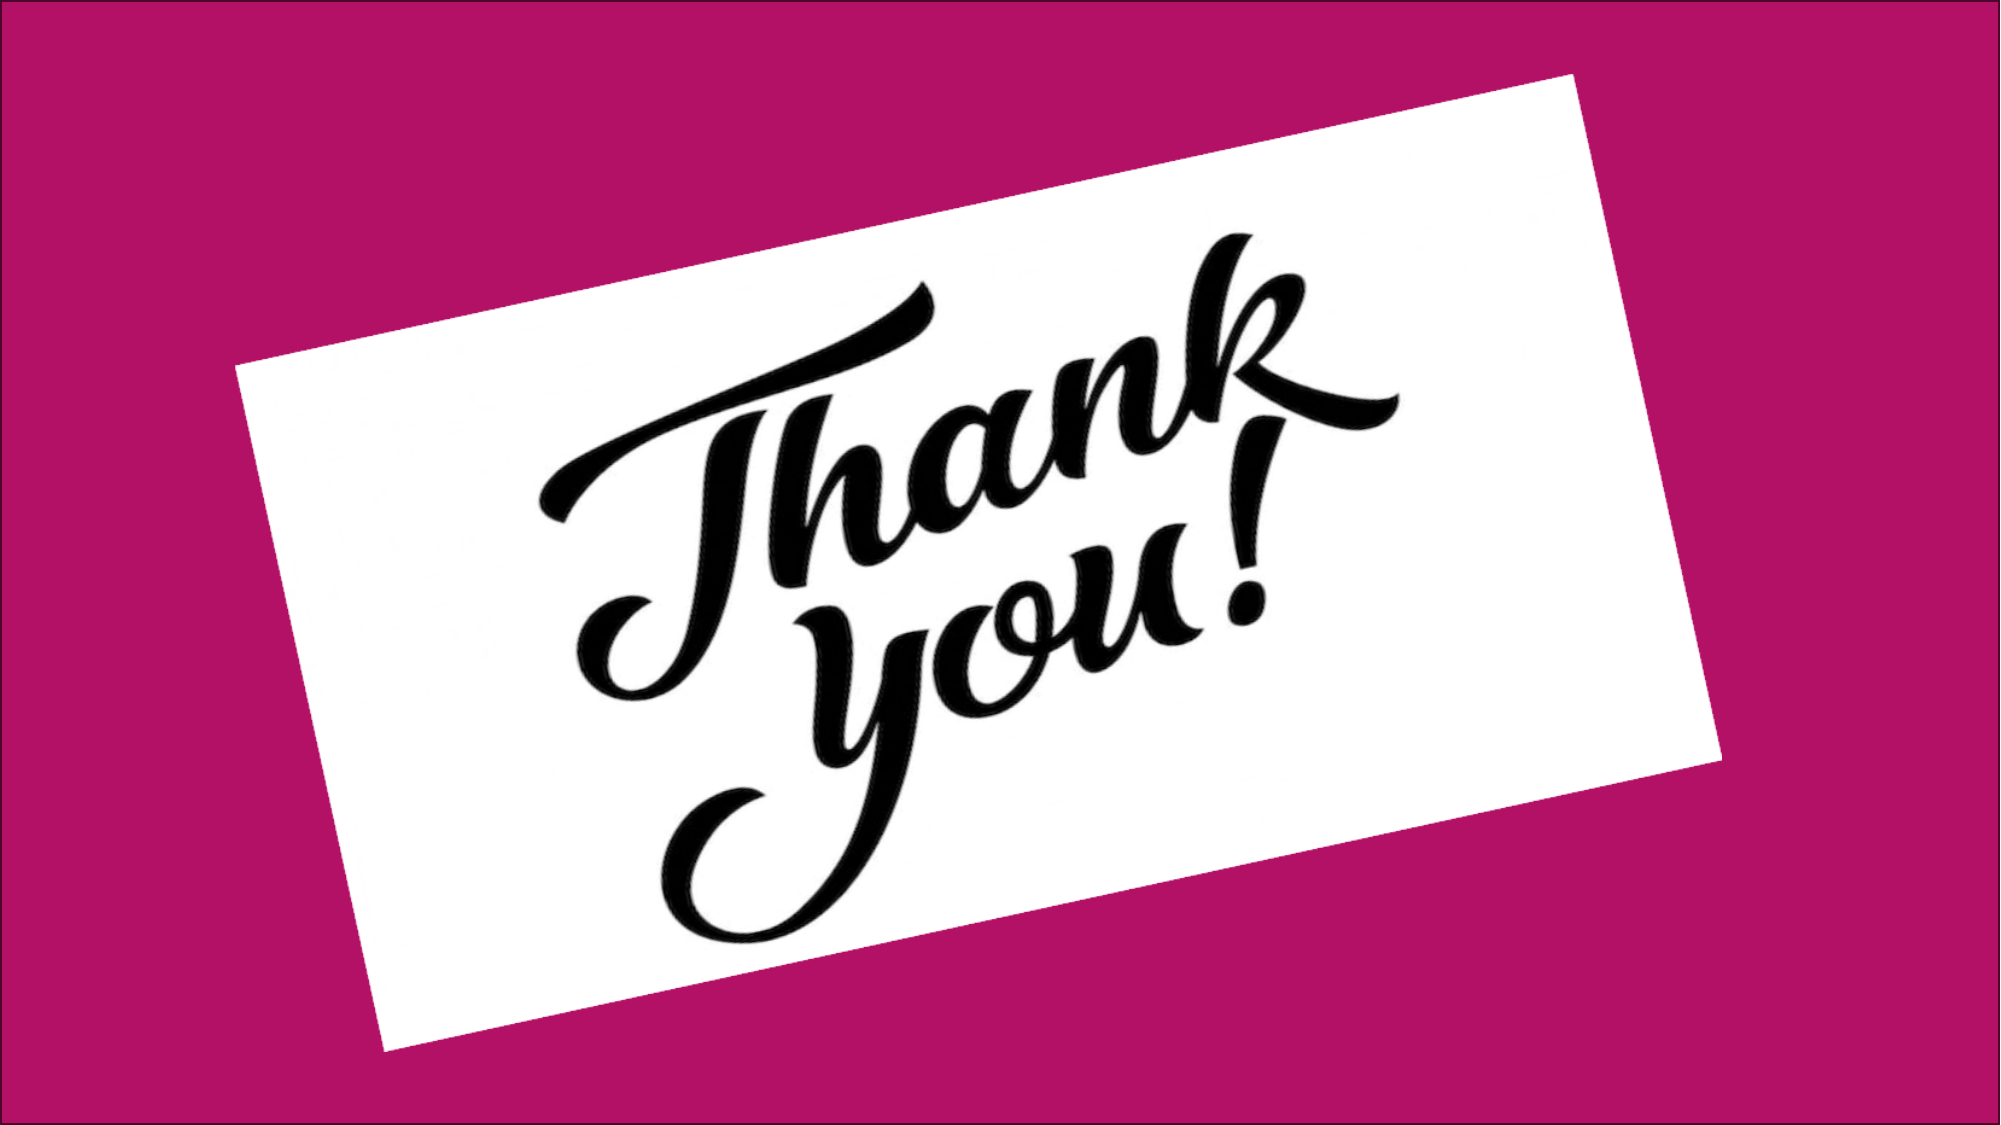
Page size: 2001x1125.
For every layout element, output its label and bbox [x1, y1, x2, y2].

text_box [0, 0, 2000, 1125]
picture [236, 75, 1722, 1051]
